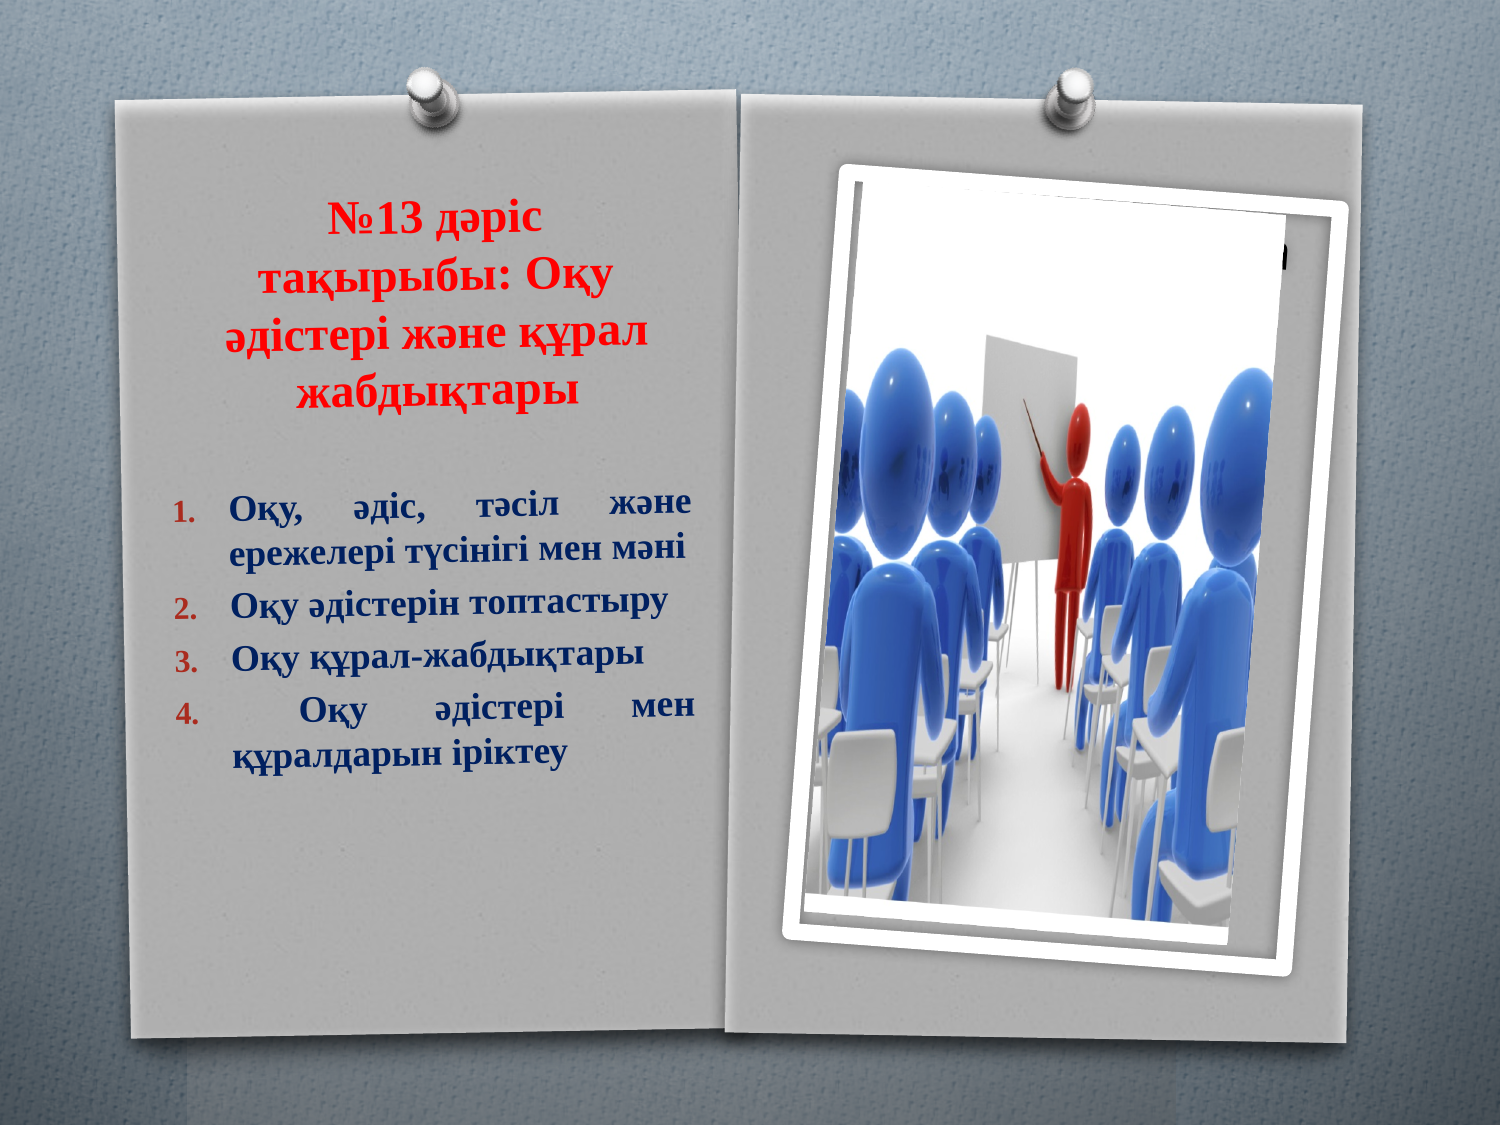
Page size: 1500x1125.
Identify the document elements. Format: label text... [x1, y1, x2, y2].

picture [375, 33, 497, 157]
list Оқу, əдіс, тəсіл жəне ережелері түсінігі мен мəні Оқу əдістерін топтастыру Оқу құрал-жабдықтары Оқу əдістері мен құралдарын іріктеу [156, 468, 713, 823]
picture [804, 182, 1305, 945]
picture [1016, 41, 1138, 162]
title №13 дәріс тақырыбы: Оқу əдістері жəне құрал жабдықтары [183, 172, 690, 428]
